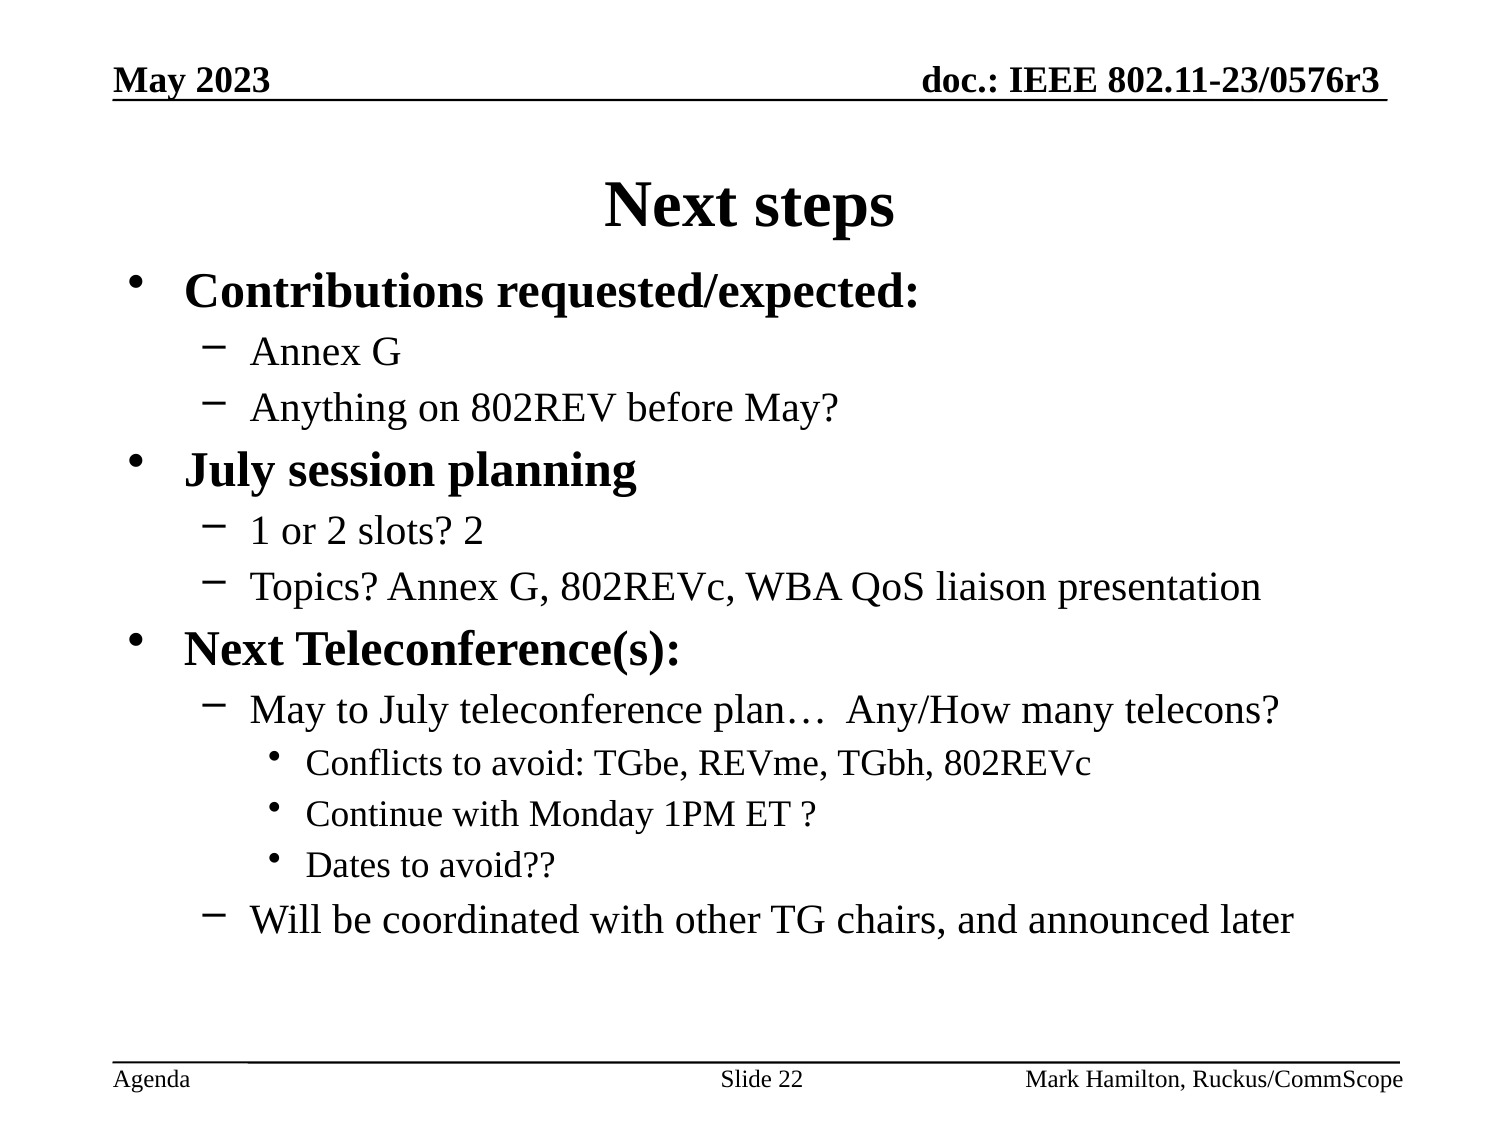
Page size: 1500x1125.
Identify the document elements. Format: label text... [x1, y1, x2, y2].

list Contributions requested/expected: Annex G Anything on 802REV before May? July session planning 1 or 2 slots? 2 Topics? Annex G, 802REVc, WBA QoS liaison presentation Next Teleconference(s): May to July teleconference plan… Any/How many telecons? Conflicts to avoid: TGbe, REVme, TGbh, 802REVc Continue with Monday 1PM ET ? Dates to avoid?? Will be coordinated with other TG chairs, and announced later [112, 249, 1388, 1050]
title Next steps [112, 112, 1388, 249]
